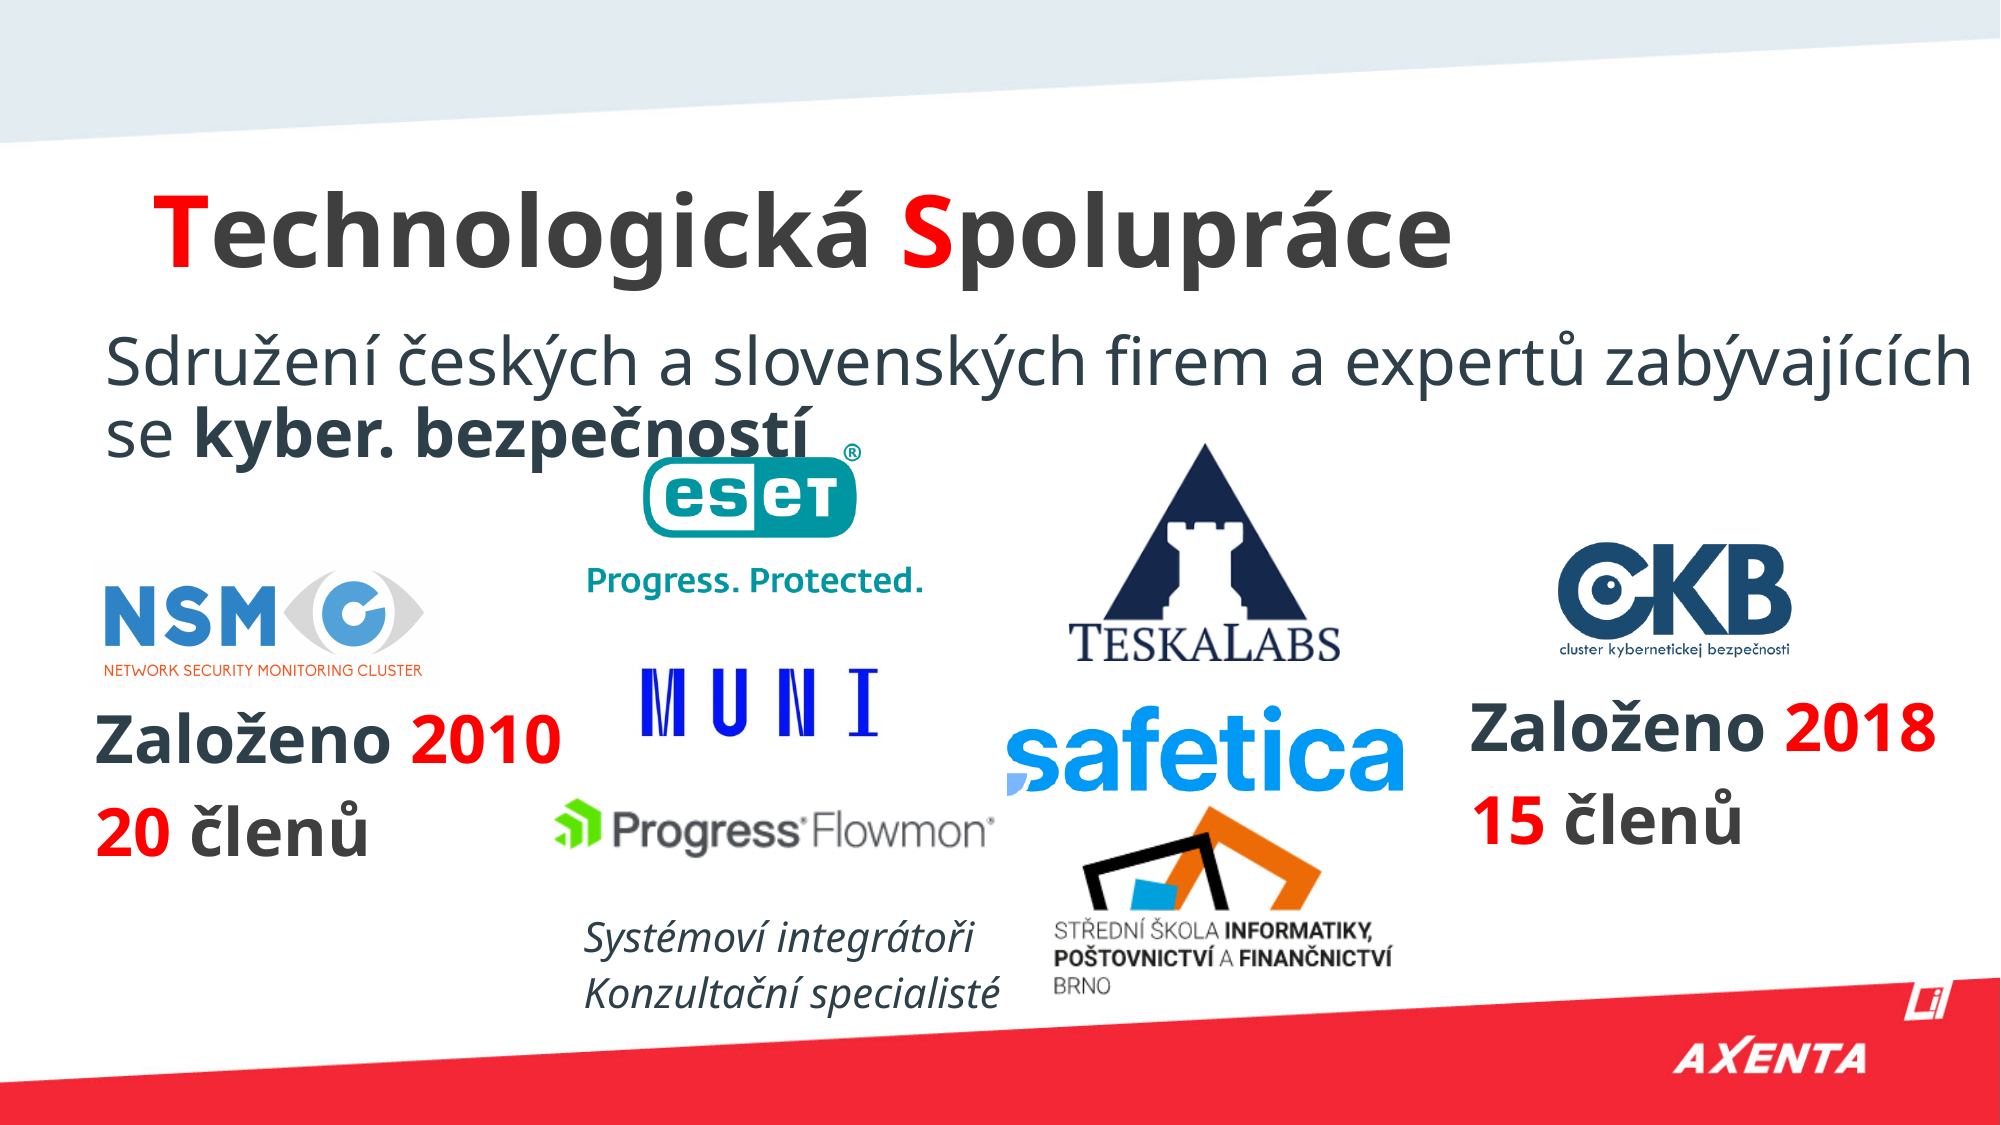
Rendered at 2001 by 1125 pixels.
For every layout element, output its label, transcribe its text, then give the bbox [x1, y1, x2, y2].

text_box Založeno 2010 20 členů [80, 699, 1081, 879]
list Sdružení českých a slovenských firem a expertů zabývajících se kyber. bezpečností [90, 320, 1994, 1011]
title Technologická Spolupráce [137, 162, 1686, 308]
text_box Systémoví integrátoři Konzultační specialisté [432, 909, 1067, 1025]
picture [0, 0, 2001, 1125]
text_box Založeno 2018 15 členů [1455, 585, 2000, 867]
